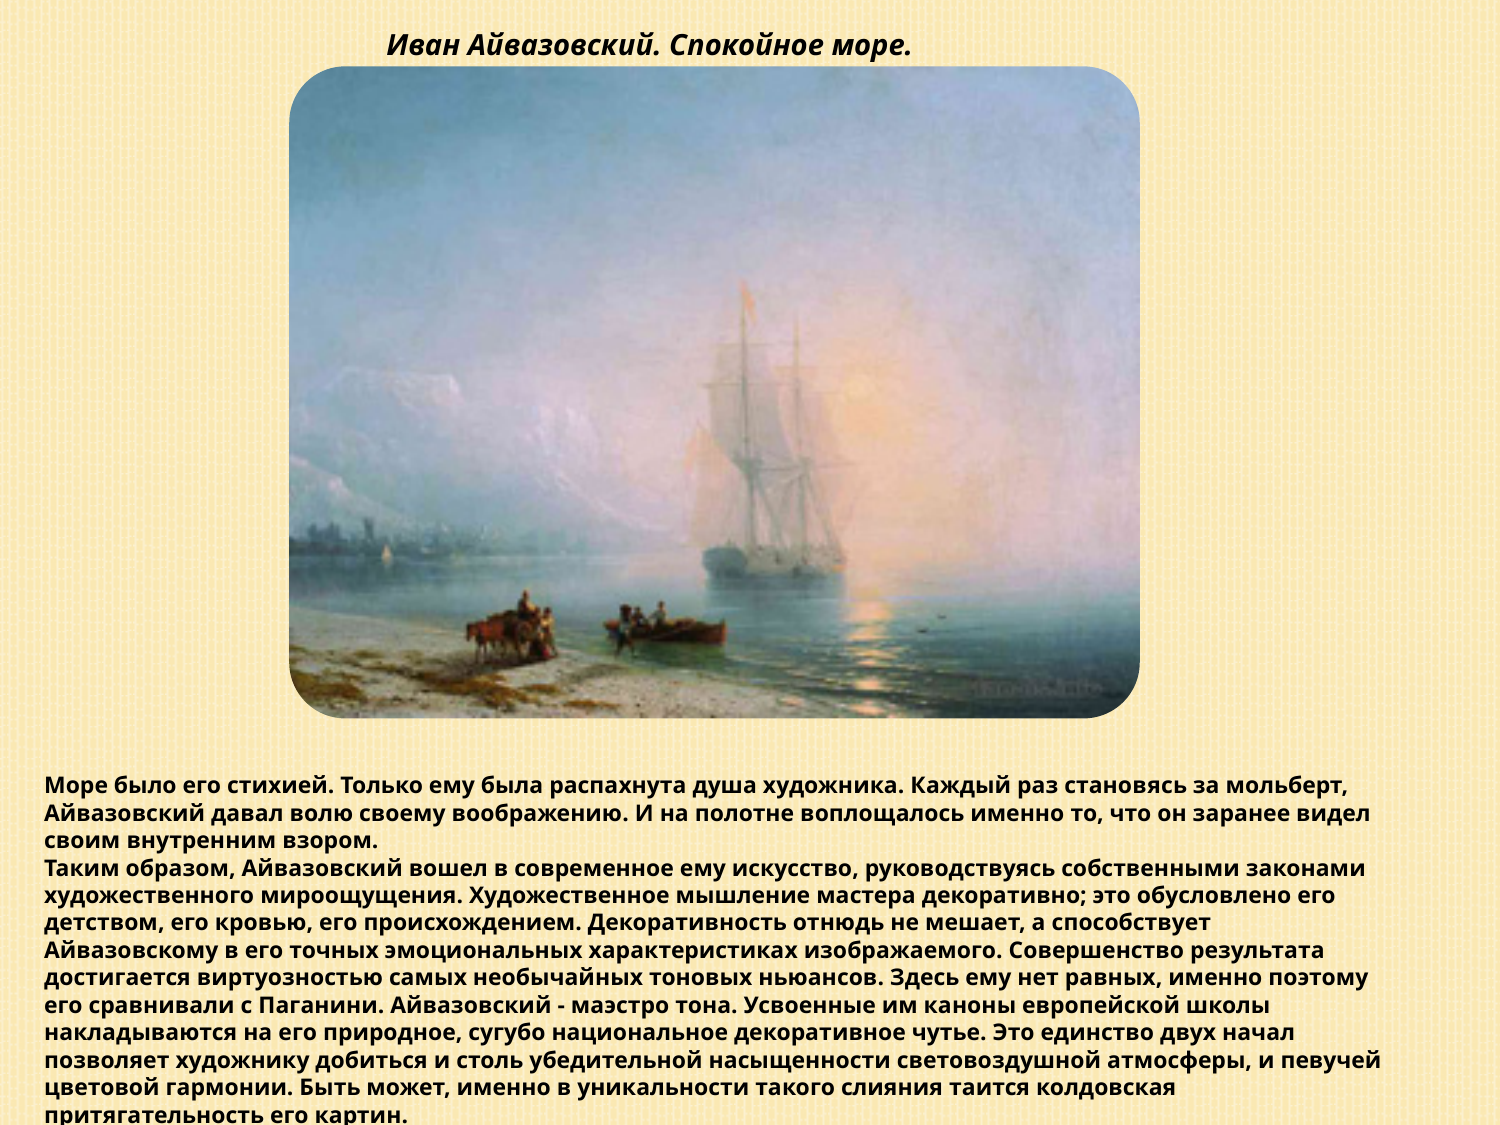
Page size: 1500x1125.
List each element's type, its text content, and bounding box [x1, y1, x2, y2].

text_box Море было его стихией. Только ему была распахнута душа художника. Каждый раз становясь за мольберт, Айвазовский давал волю своему воображению. И на полотне воплощалось именно то, что он заранее видел своим внутренним взором. Таким образом, Айвазовский вошел в современное ему искусство, руководствуясь собственными законами художественного мироощущения. Художественное мышление мастера декоративно; это обусловлено его детством, его кровью, его происхождением. Декоративность отнюдь не мешает, а способствует Айвазовскому в его точных эмоциональных характеристиках изображаемого. Совершенство результата достигается виртуозностью самых необычайных тоновых ньюансов. Здесь ему нет равных, именно поэтому его сравнивали с Паганини. Айвазовский - маэстро тона. Усвоенные им каноны европейской школы накладываются на его природное, сугубо национальное декоративное чутье. Это единство двух начал позволяет художнику добиться и столь убедительной насыщенности световоздушной атмосферы, и певучей цветовой гармонии. Быть может, именно в уникальности такого слияния таится колдовская притягательность его картин. [29, 763, 1400, 1125]
text_box Иван Айвазовский. Спокойное море. [371, 19, 936, 64]
picture [288, 66, 1141, 719]
